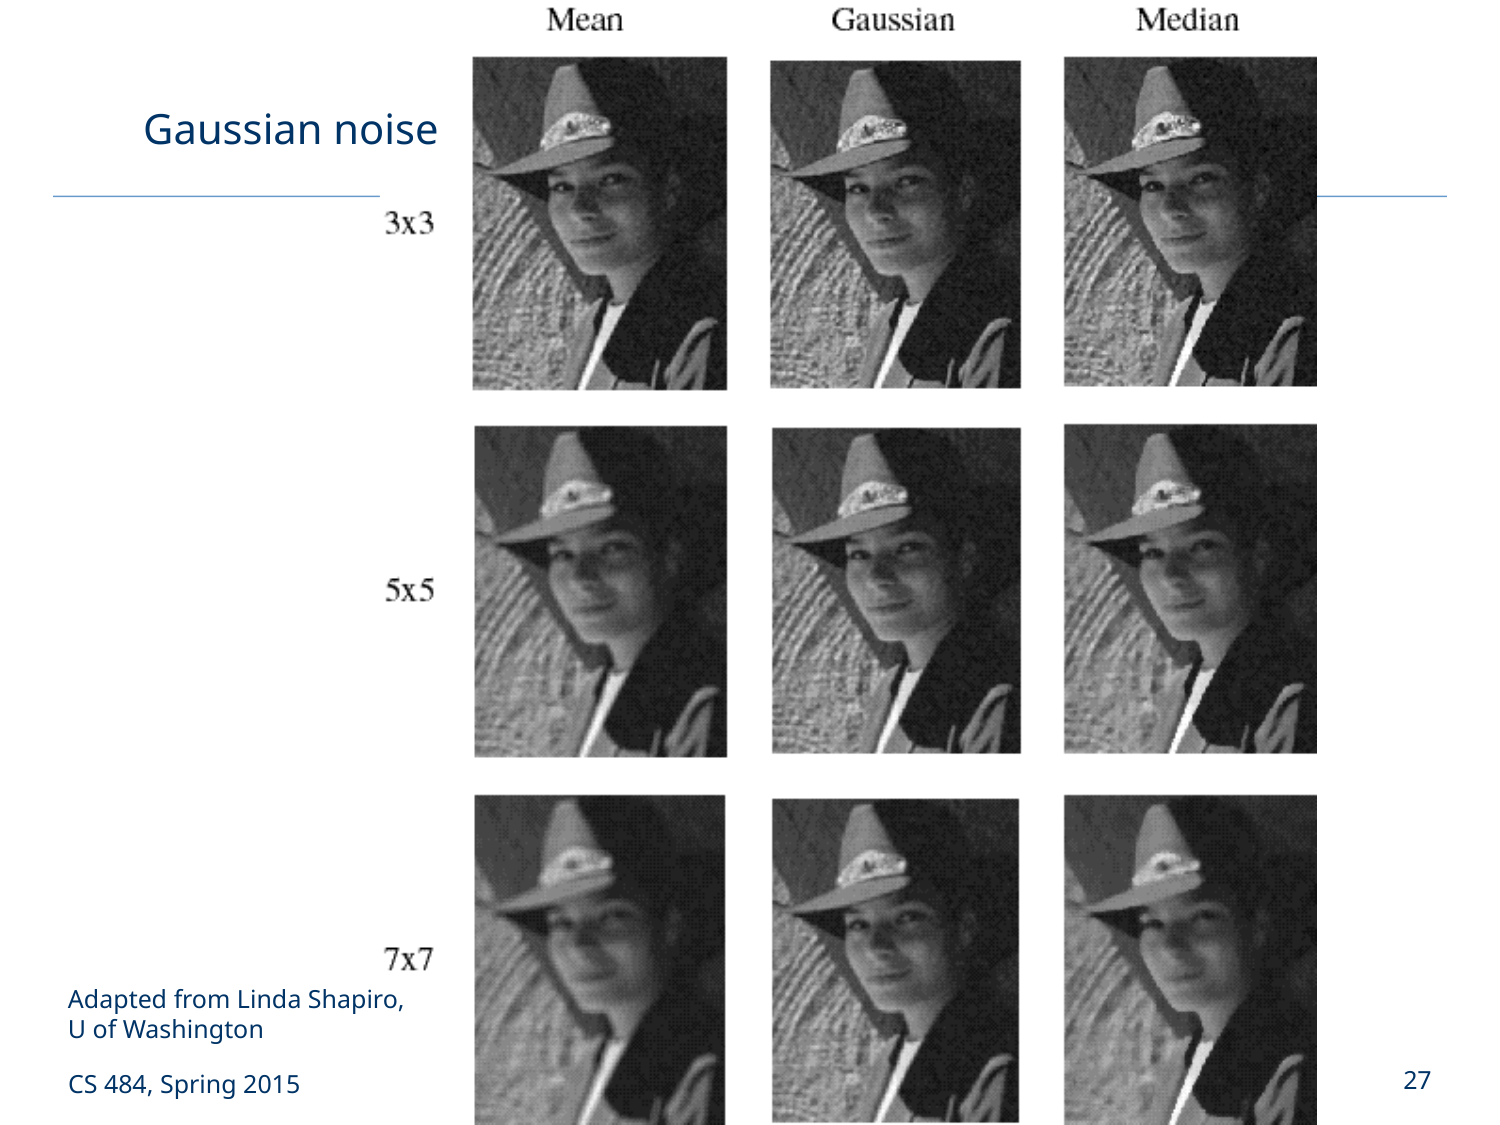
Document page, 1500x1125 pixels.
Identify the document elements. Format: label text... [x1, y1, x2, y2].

slide_number CS 484, Spring 2015 [52, 1052, 366, 1107]
text_box Adapted from Linda Shapiro, U of Washington [53, 976, 374, 1051]
slide_number 27 [1322, 1052, 1448, 1107]
picture [379, 0, 1318, 1125]
text_box Gaussian noise [128, 95, 374, 161]
